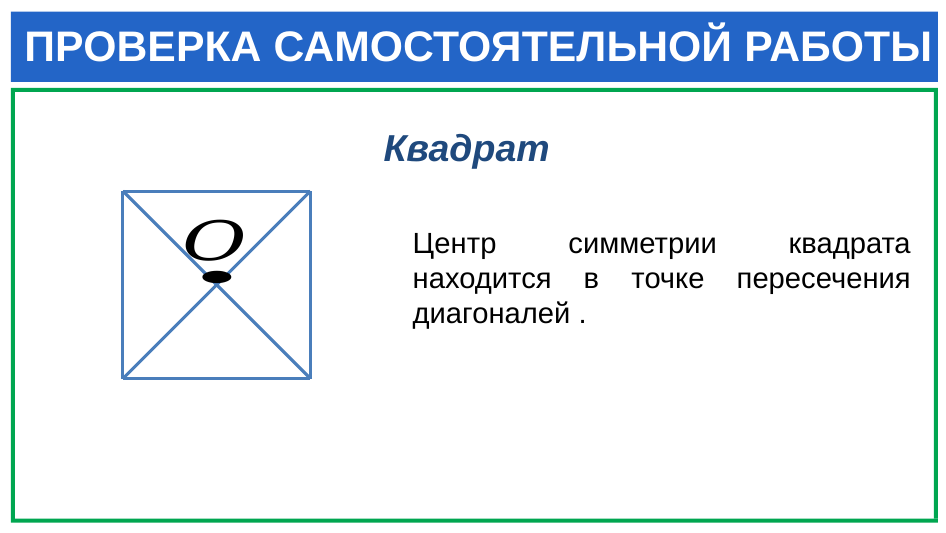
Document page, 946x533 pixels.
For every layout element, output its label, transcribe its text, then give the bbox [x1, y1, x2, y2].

title ПРОВЕРКА САМОСТОЯТЕЛЬНОЙ РАБОТЫ [15, 16, 941, 108]
text_box Квадрат [347, 116, 586, 176]
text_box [122, 190, 311, 379]
